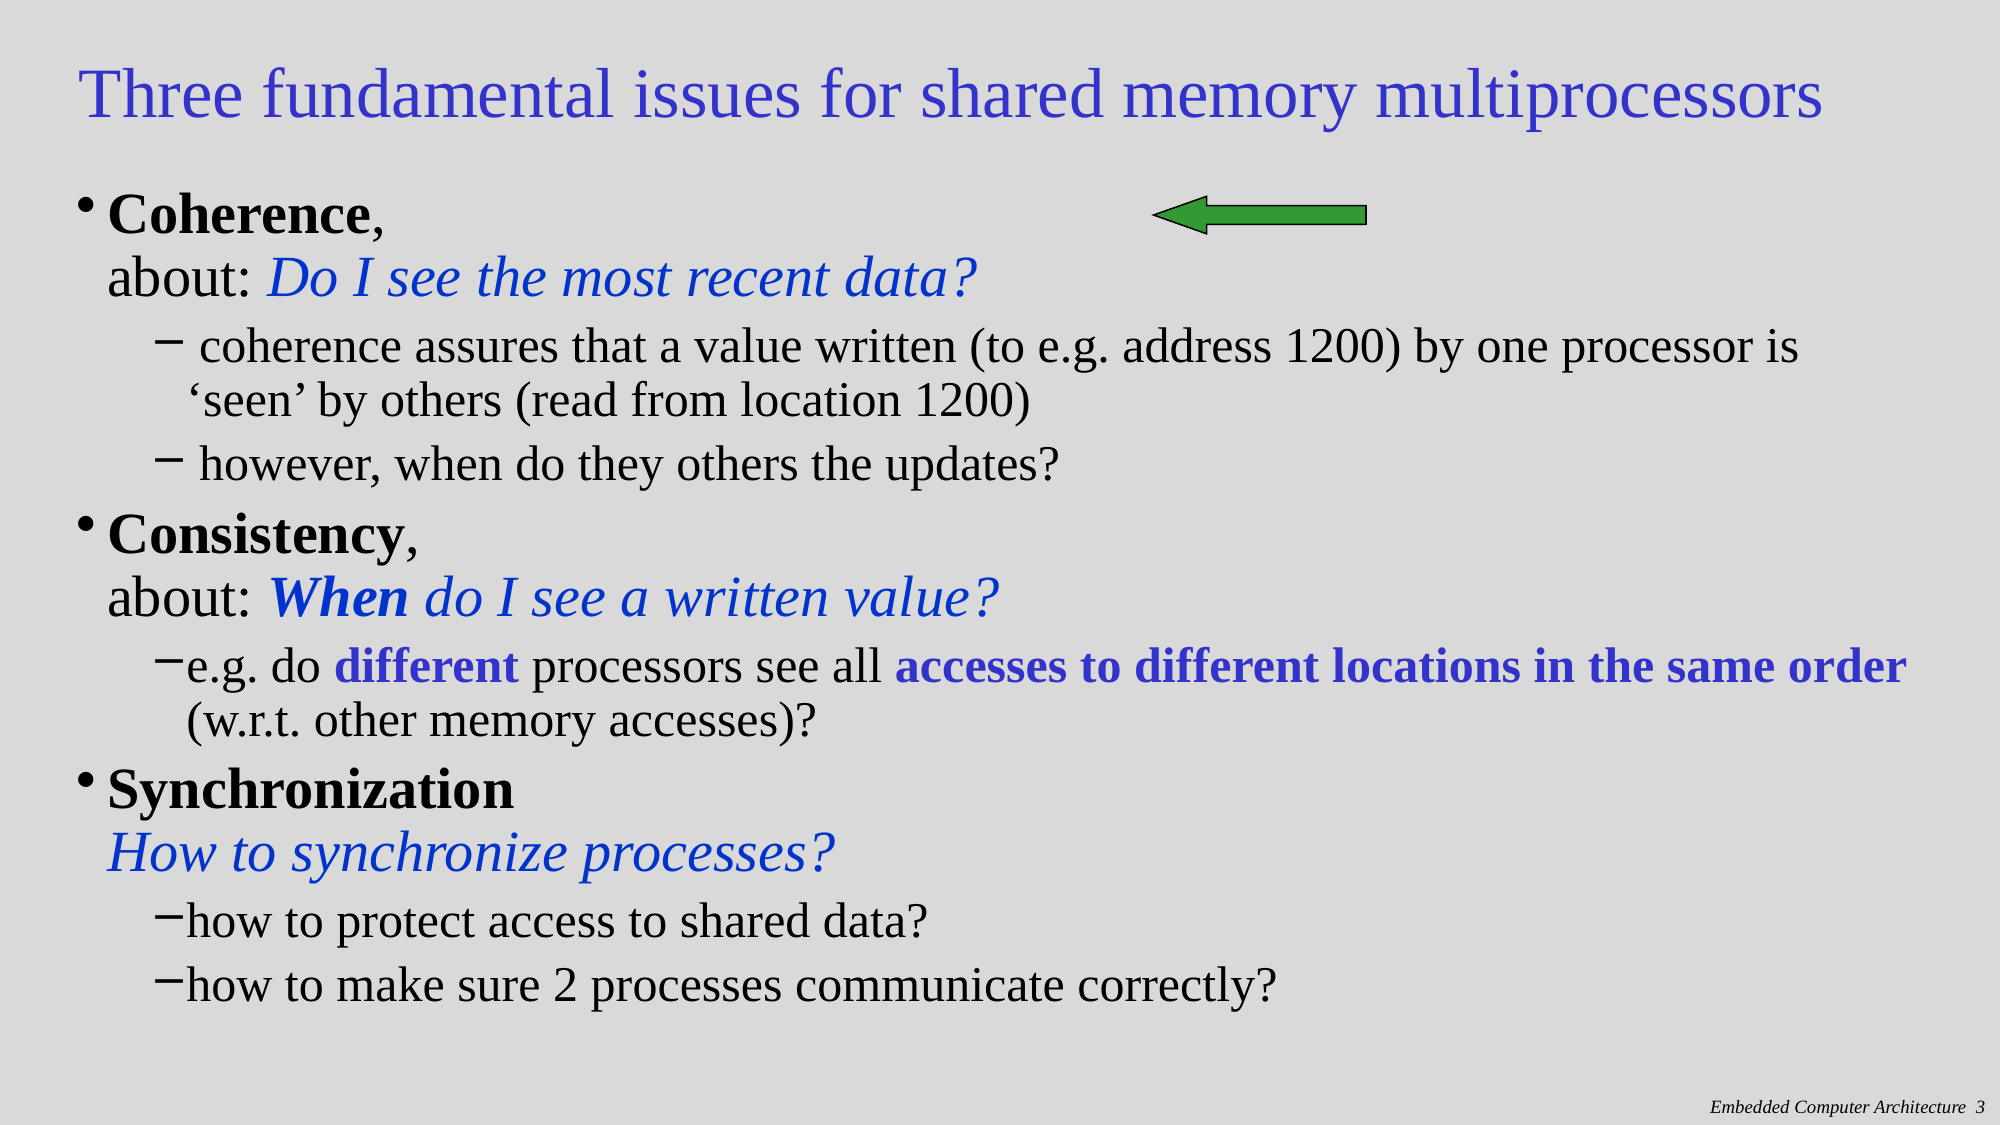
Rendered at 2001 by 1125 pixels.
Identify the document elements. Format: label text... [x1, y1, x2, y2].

title Three fundamental issues for shared memory multiprocessors [63, 37, 1934, 158]
list Coherence, about: Do I see the most recent data? coherence assures that a value written (to e.g. address 1200) by one processor is ‘seen’ by others (read from location 1200) however, when do they others the updates? Consistency, about: When do I see a written value? e.g. do different processors see all accesses to different locations in the same order (w.r.t. other memory accesses)? Synchronization How to synchronize processes? how to protect access to shared data? how to make sure 2 processes communicate correctly? [60, 175, 1940, 1063]
text_box [1153, 196, 1367, 234]
